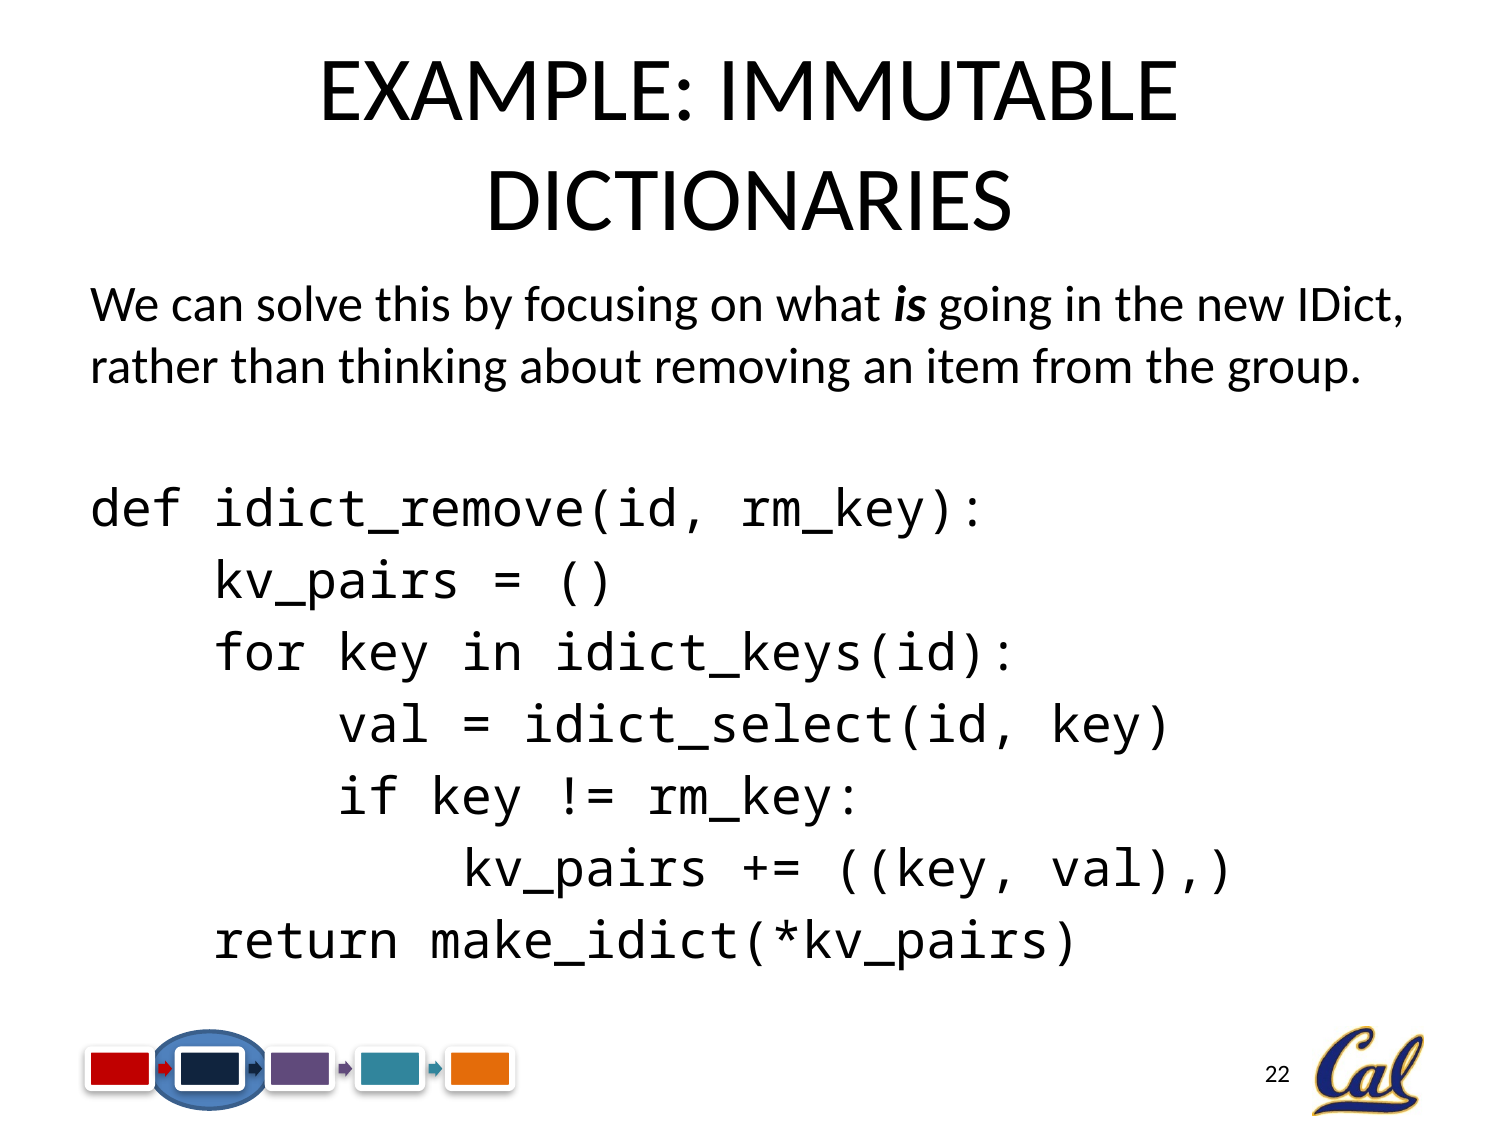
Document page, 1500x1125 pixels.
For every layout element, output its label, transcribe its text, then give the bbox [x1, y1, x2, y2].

list We can solve this by focusing on what is going in the new IDict, rather than thinking about removing an item from the group. def idict_remove(id, rm_key): kv_pairs = () for key in idict_keys(id): val = idict_select(id, key) if key != rm_key: kv_pairs += ((key, val),) return make_idict(*kv_pairs) [75, 262, 1425, 1005]
title Example: Immutable Dictionaries [75, 45, 1425, 233]
picture [1312, 1026, 1424, 1116]
